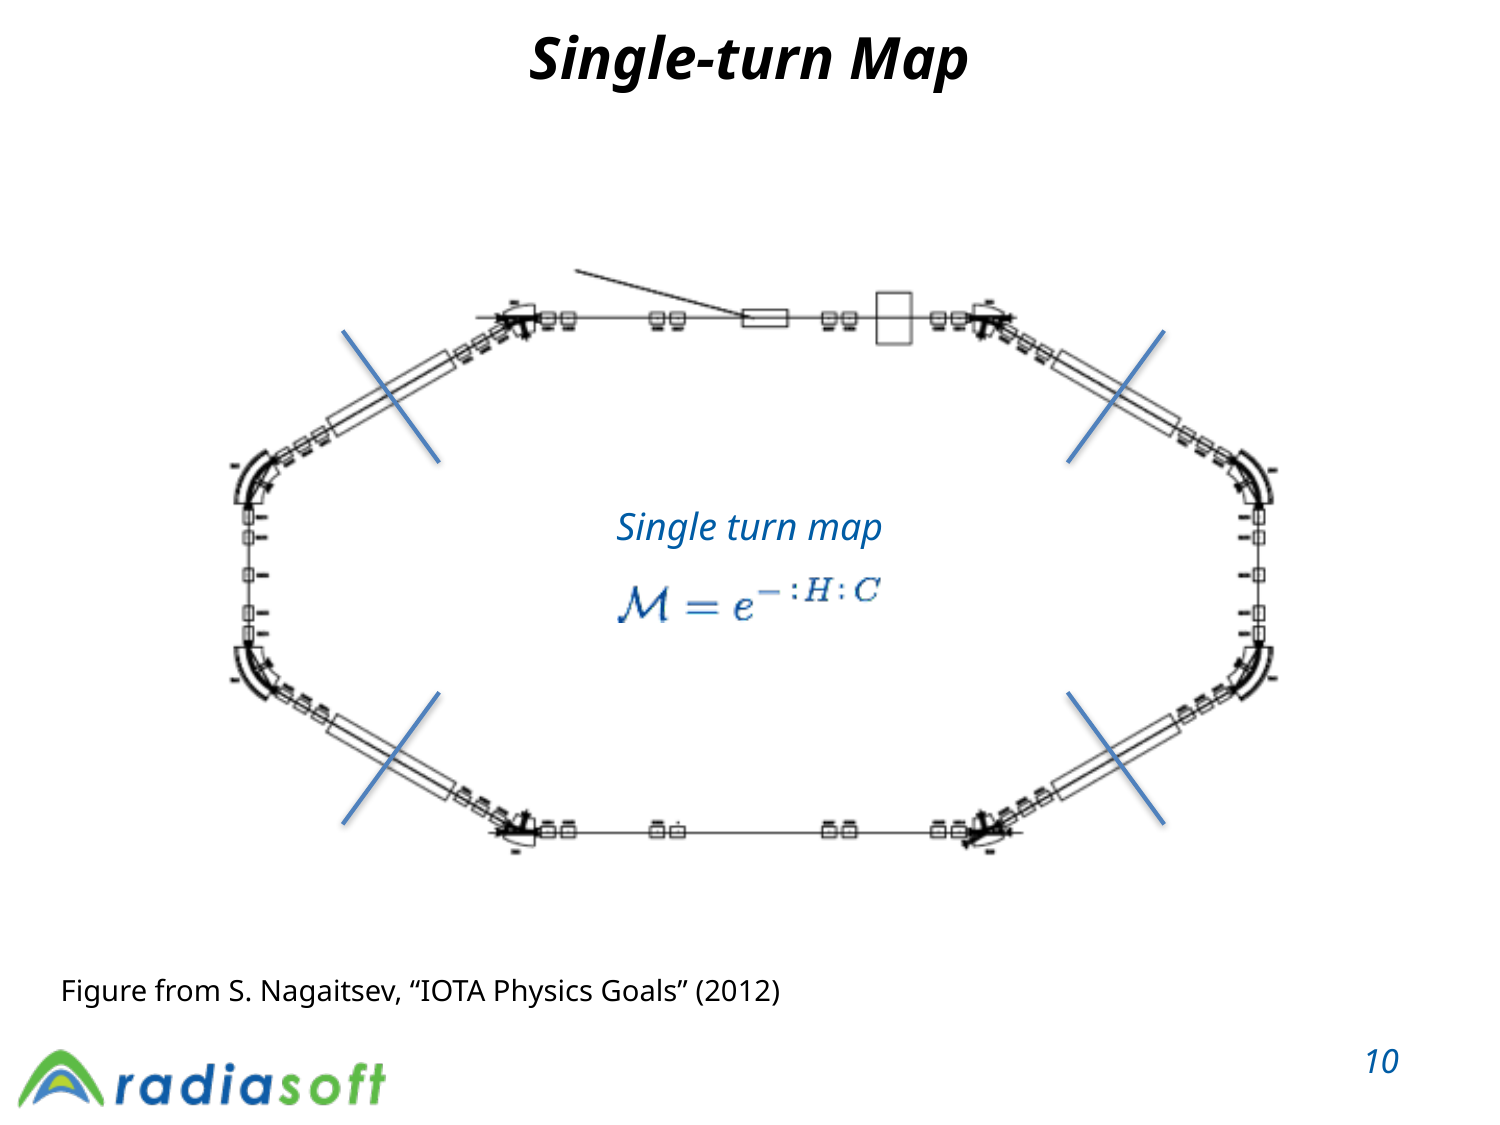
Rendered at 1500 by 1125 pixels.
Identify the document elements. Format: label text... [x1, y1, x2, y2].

picture [209, 252, 1291, 873]
slide_number 10 [1361, 1033, 1463, 1092]
text_box Figure from S. Nagaitsev, “IOTA Physics Goals” (2012) [60, 972, 781, 1008]
title Single-turn Map [24, 0, 1476, 113]
picture [5, 1042, 408, 1121]
